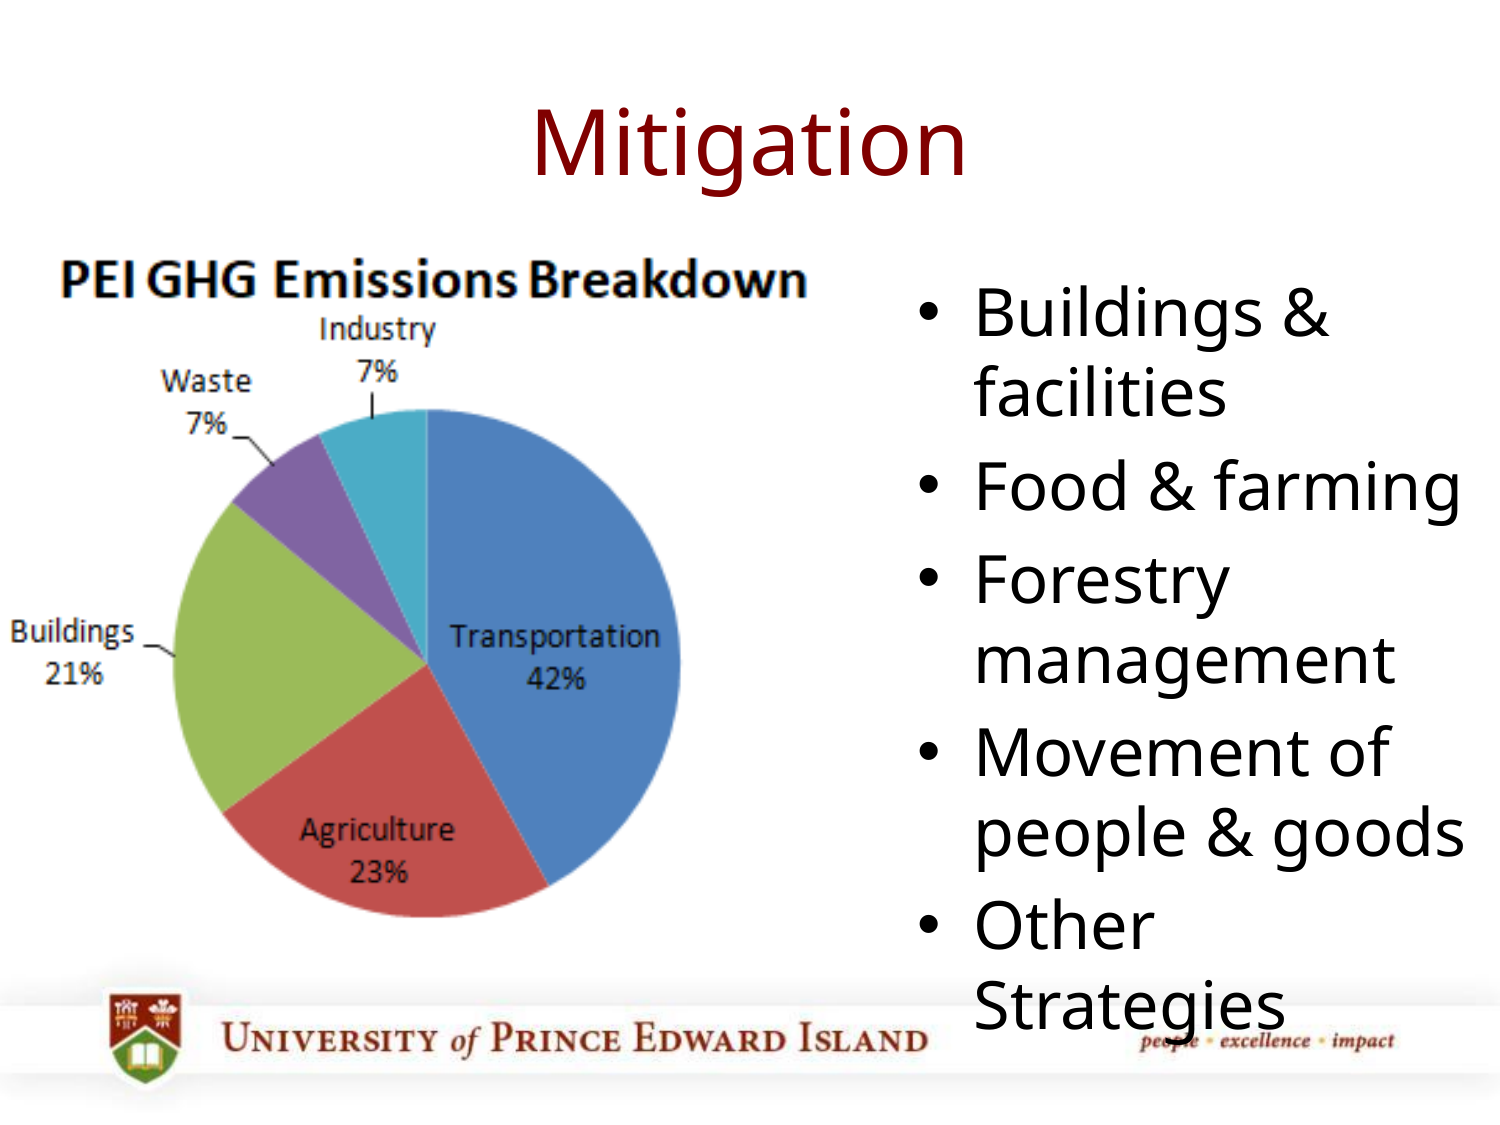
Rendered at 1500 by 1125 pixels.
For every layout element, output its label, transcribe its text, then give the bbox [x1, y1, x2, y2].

title Mitigation [99, 44, 1401, 233]
picture [0, 0, 1500, 1125]
list Buildings & facilities Food & farming Forestry management Movement of people & goods Other Strategies [902, 262, 1500, 976]
